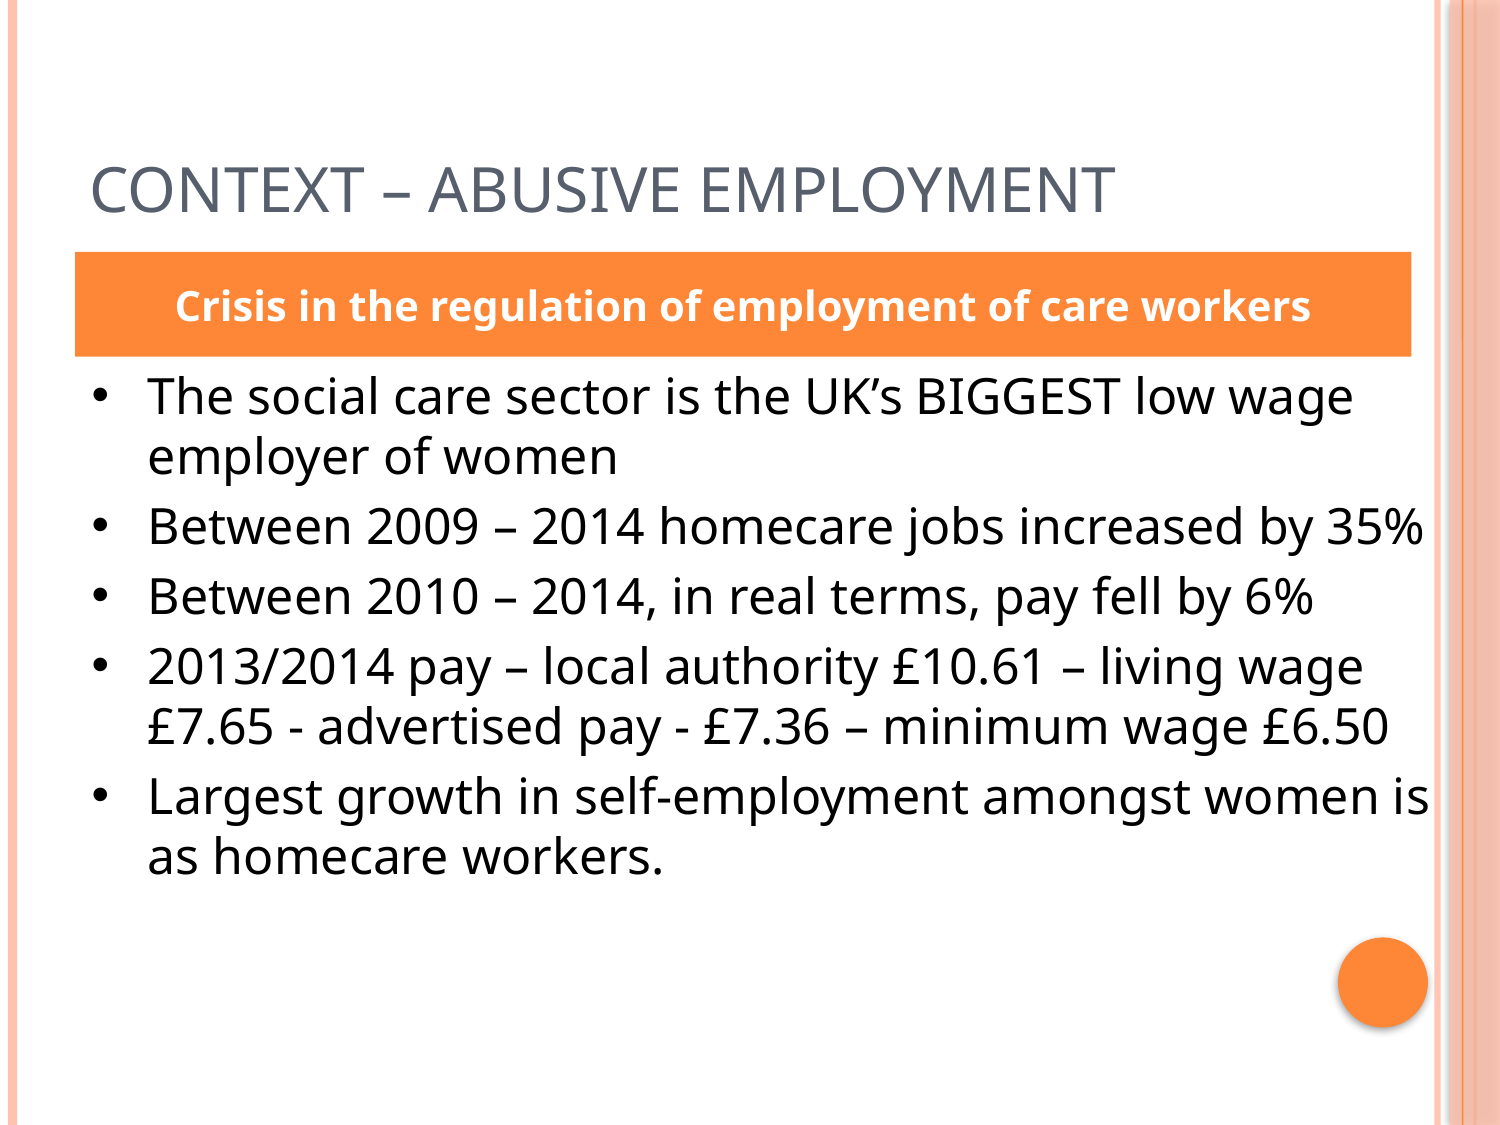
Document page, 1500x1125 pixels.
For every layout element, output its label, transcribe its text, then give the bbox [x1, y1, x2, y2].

text_box The social care sector is the UK’s BIGGEST low wage employer of women Between 2009 – 2014 homecare jobs increased by 35% Between 2010 – 2014, in real terms, pay fell by 6% 2013/2014 pay – local authority £10.61 – living wage £7.65 - advertised pay - £7.36 – minimum wage £6.50 Largest growth in self-employment amongst women is as homecare workers. [76, 356, 1459, 1005]
title context – abusive employment [75, 44, 1313, 233]
list Crisis in the regulation of employment of care workers [75, 251, 1412, 357]
